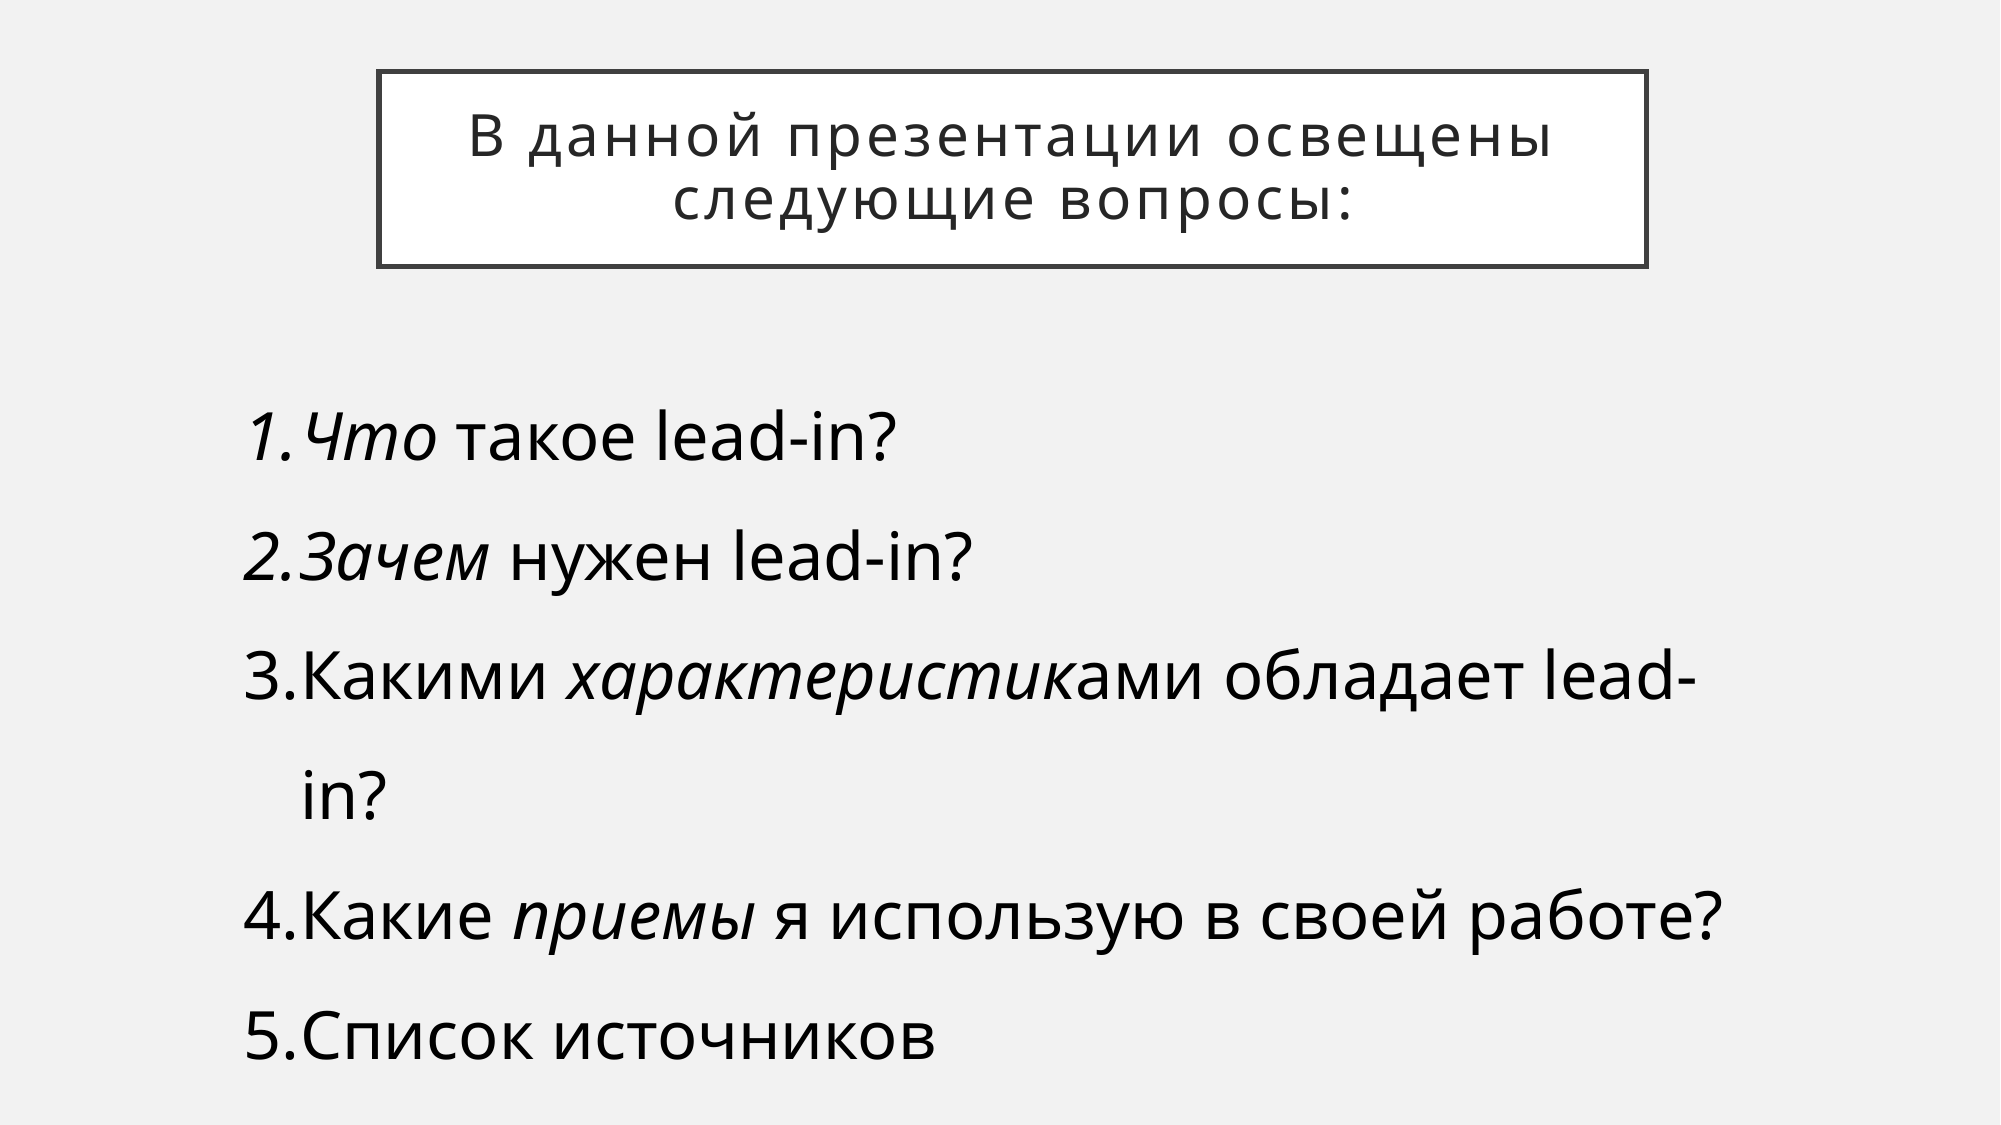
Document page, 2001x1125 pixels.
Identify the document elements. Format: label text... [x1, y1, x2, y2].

title В данной презентации освещены следующие вопросы: [376, 69, 1649, 269]
text_box Что такое lead-in? Зачем нужен lead-in? Какими характеристиками обладает lead-in? Какие приемы я использую в своей работе? Список источников [229, 346, 1797, 1125]
